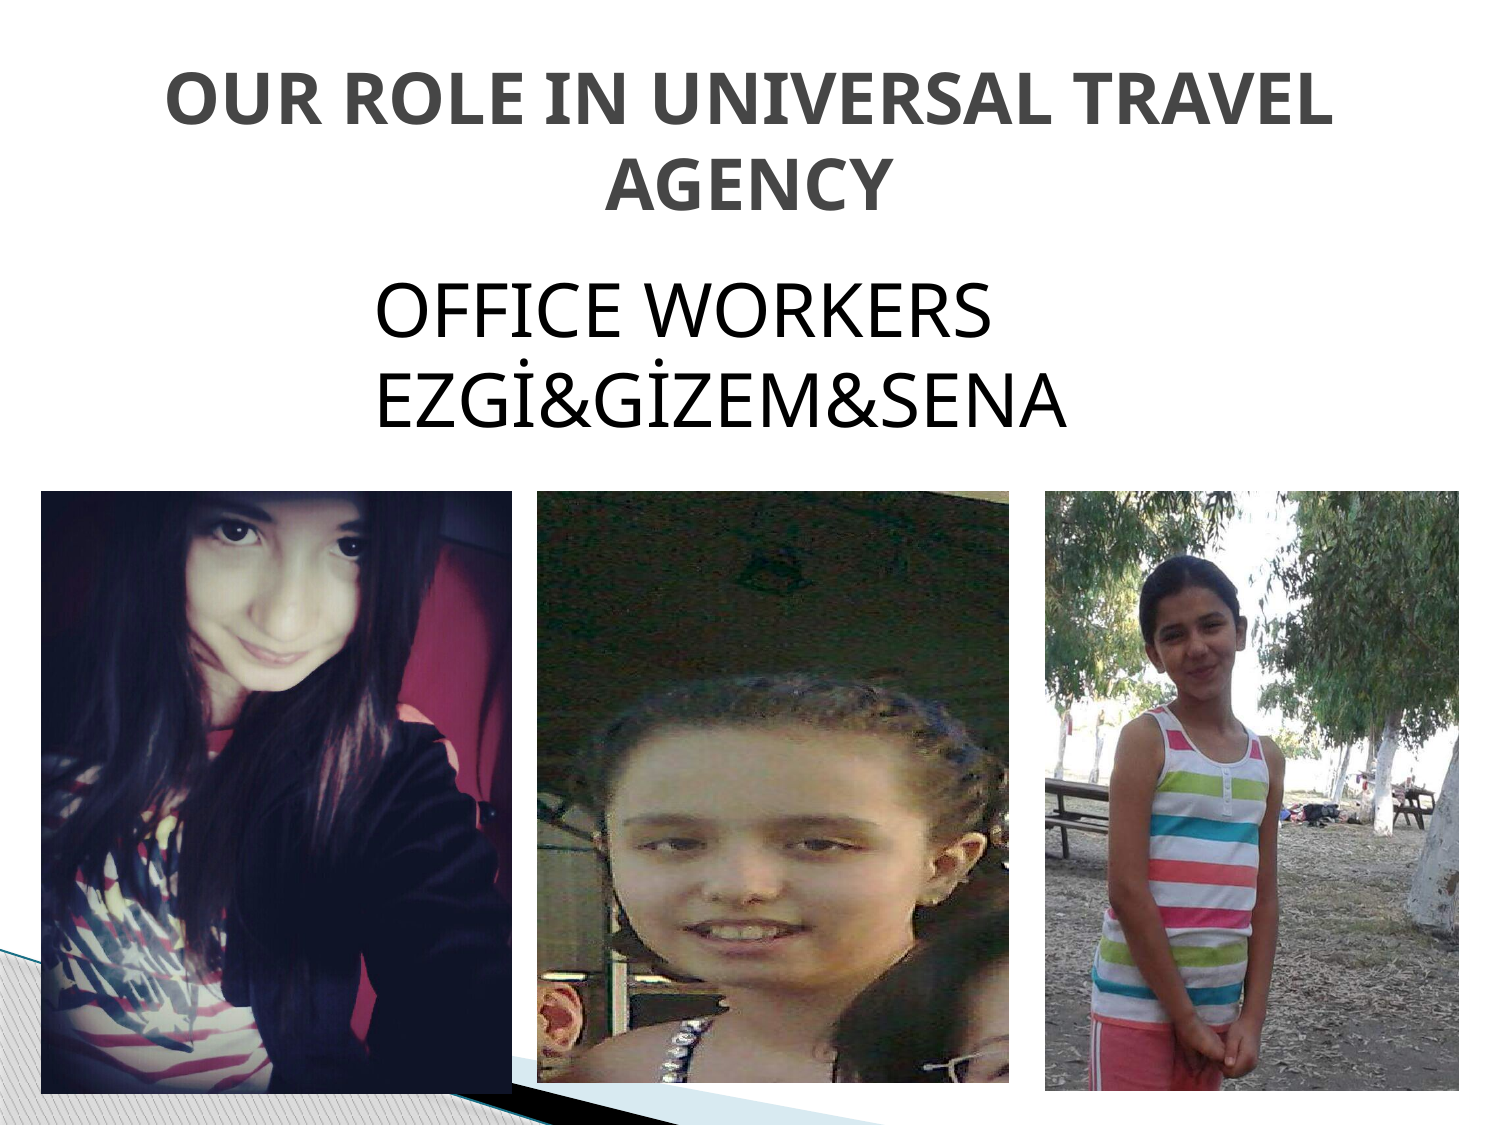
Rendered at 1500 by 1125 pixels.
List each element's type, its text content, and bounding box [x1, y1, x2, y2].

picture [40, 491, 512, 1095]
picture [537, 491, 1010, 1083]
title OUR ROLE IN UNIVERSAL TRAVEL AGENCY [75, 45, 1425, 233]
picture [1045, 491, 1459, 1091]
text_box OFFICE WORKERS EZGİ&GİZEM&SENA [182, 255, 1294, 451]
